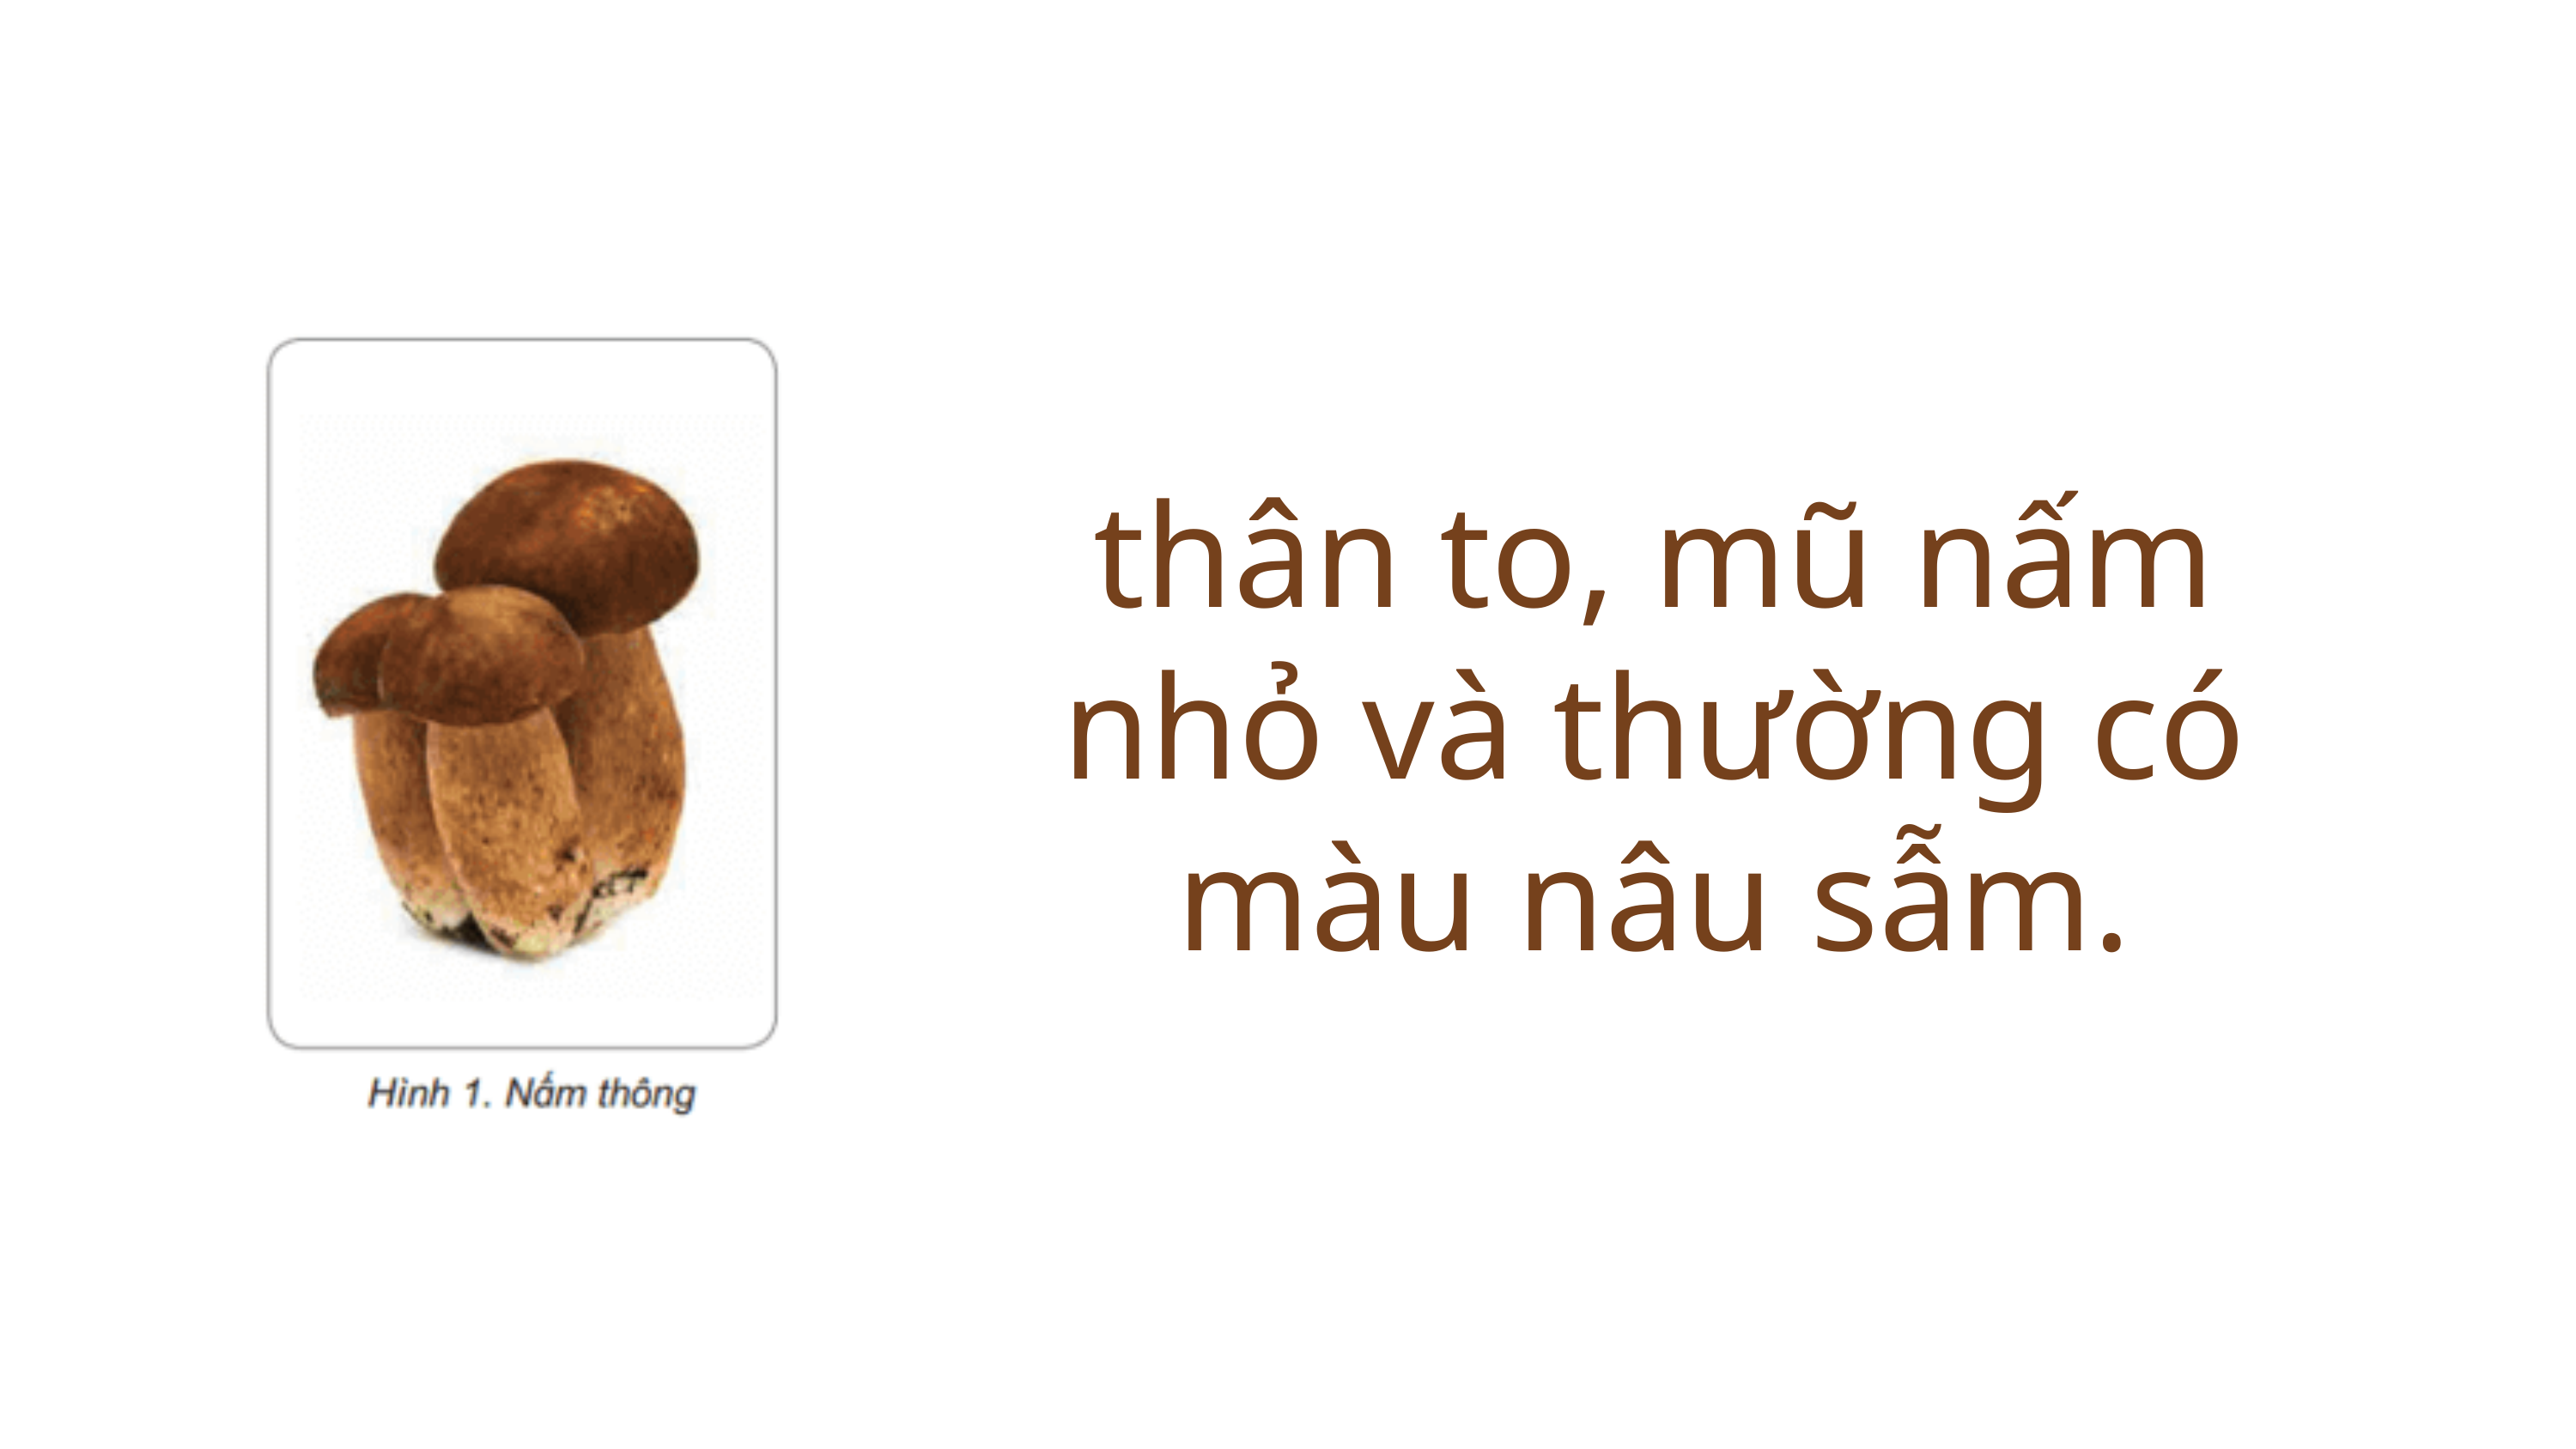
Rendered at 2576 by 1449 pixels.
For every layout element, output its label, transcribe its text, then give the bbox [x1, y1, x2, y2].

text_box [243, 308, 816, 1140]
text_box thân to, mũ nấm nhỏ và thường có màu nâu sẫm. [986, 464, 2324, 979]
